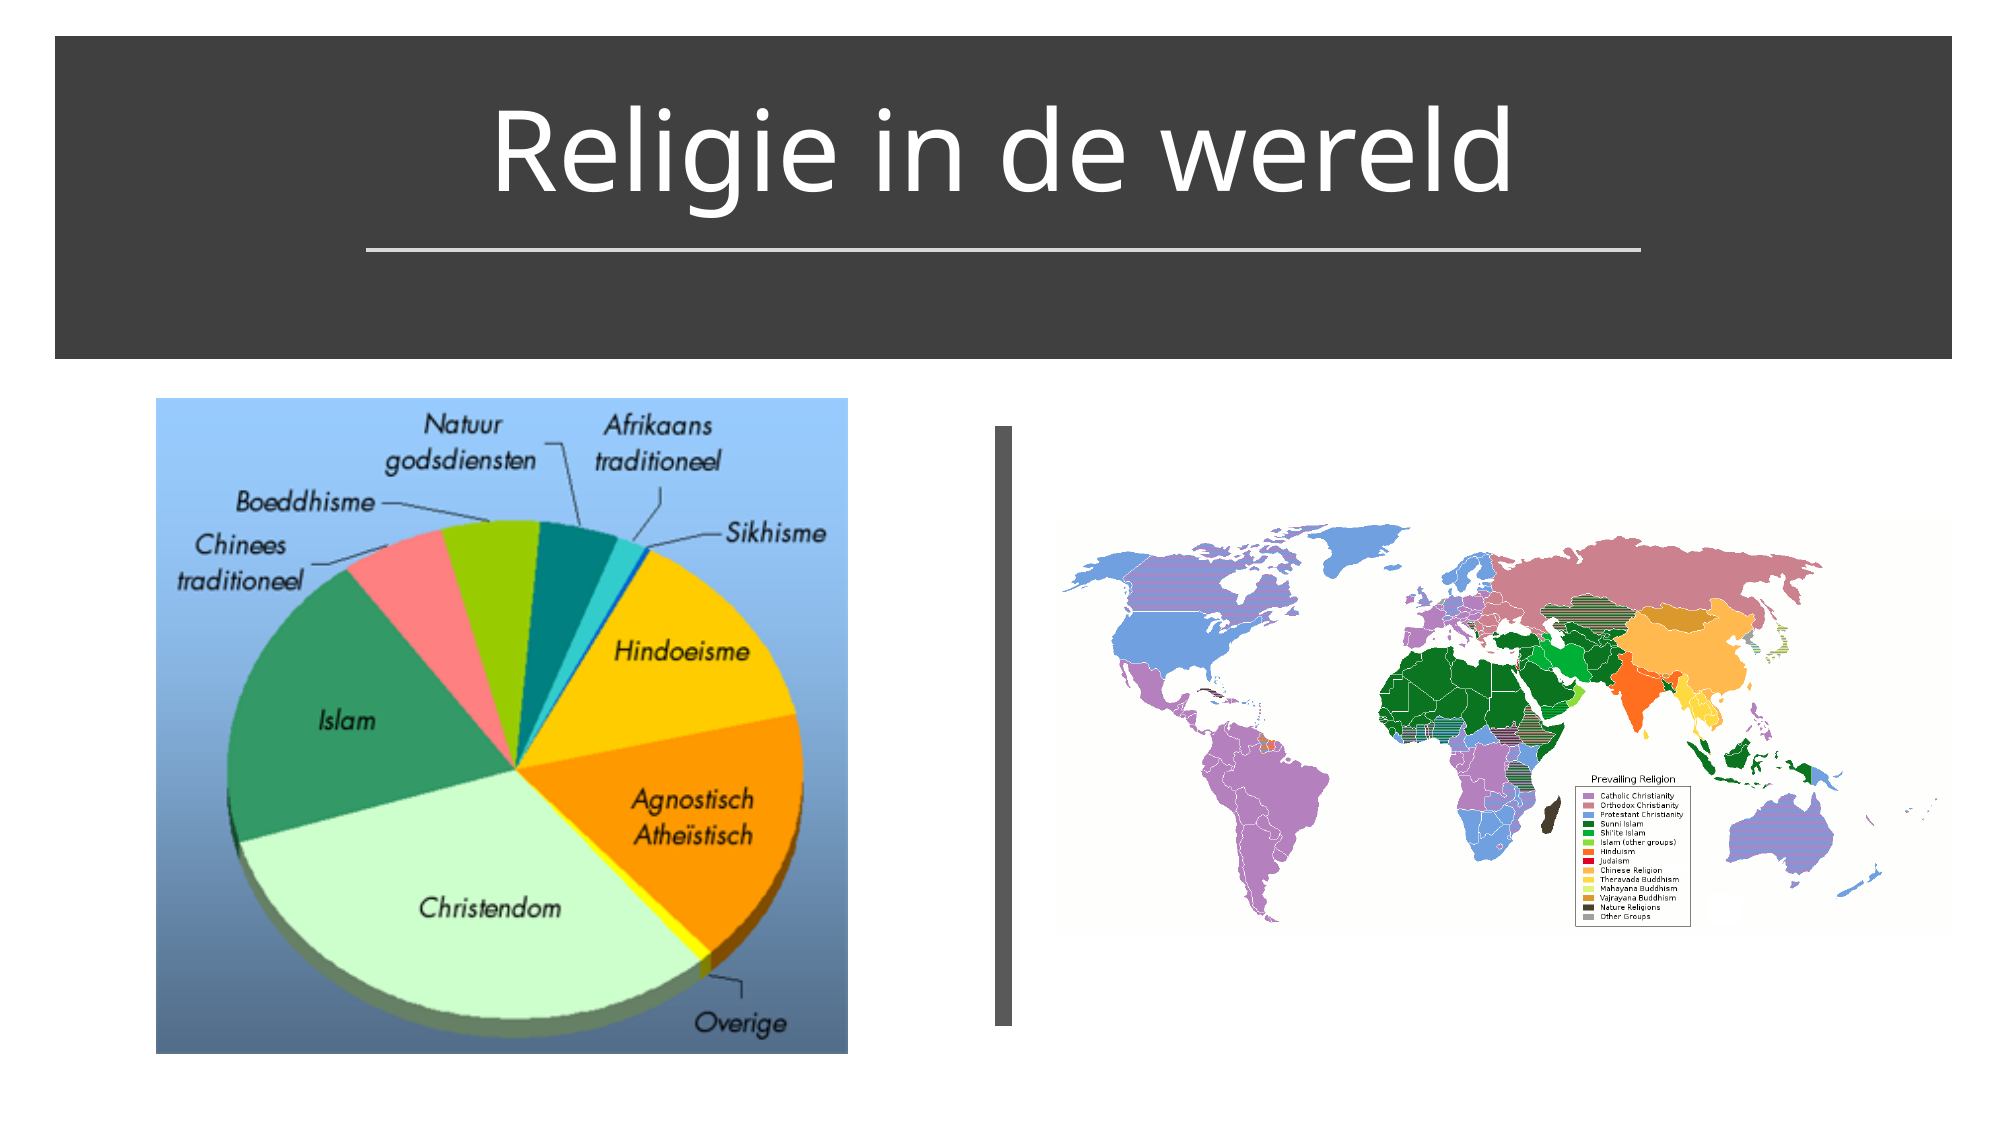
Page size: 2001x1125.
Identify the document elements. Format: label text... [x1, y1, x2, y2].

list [1057, 518, 1953, 934]
text_box [64, 45, 1942, 350]
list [156, 398, 848, 1054]
title Religie in de wereld [89, 71, 1917, 224]
